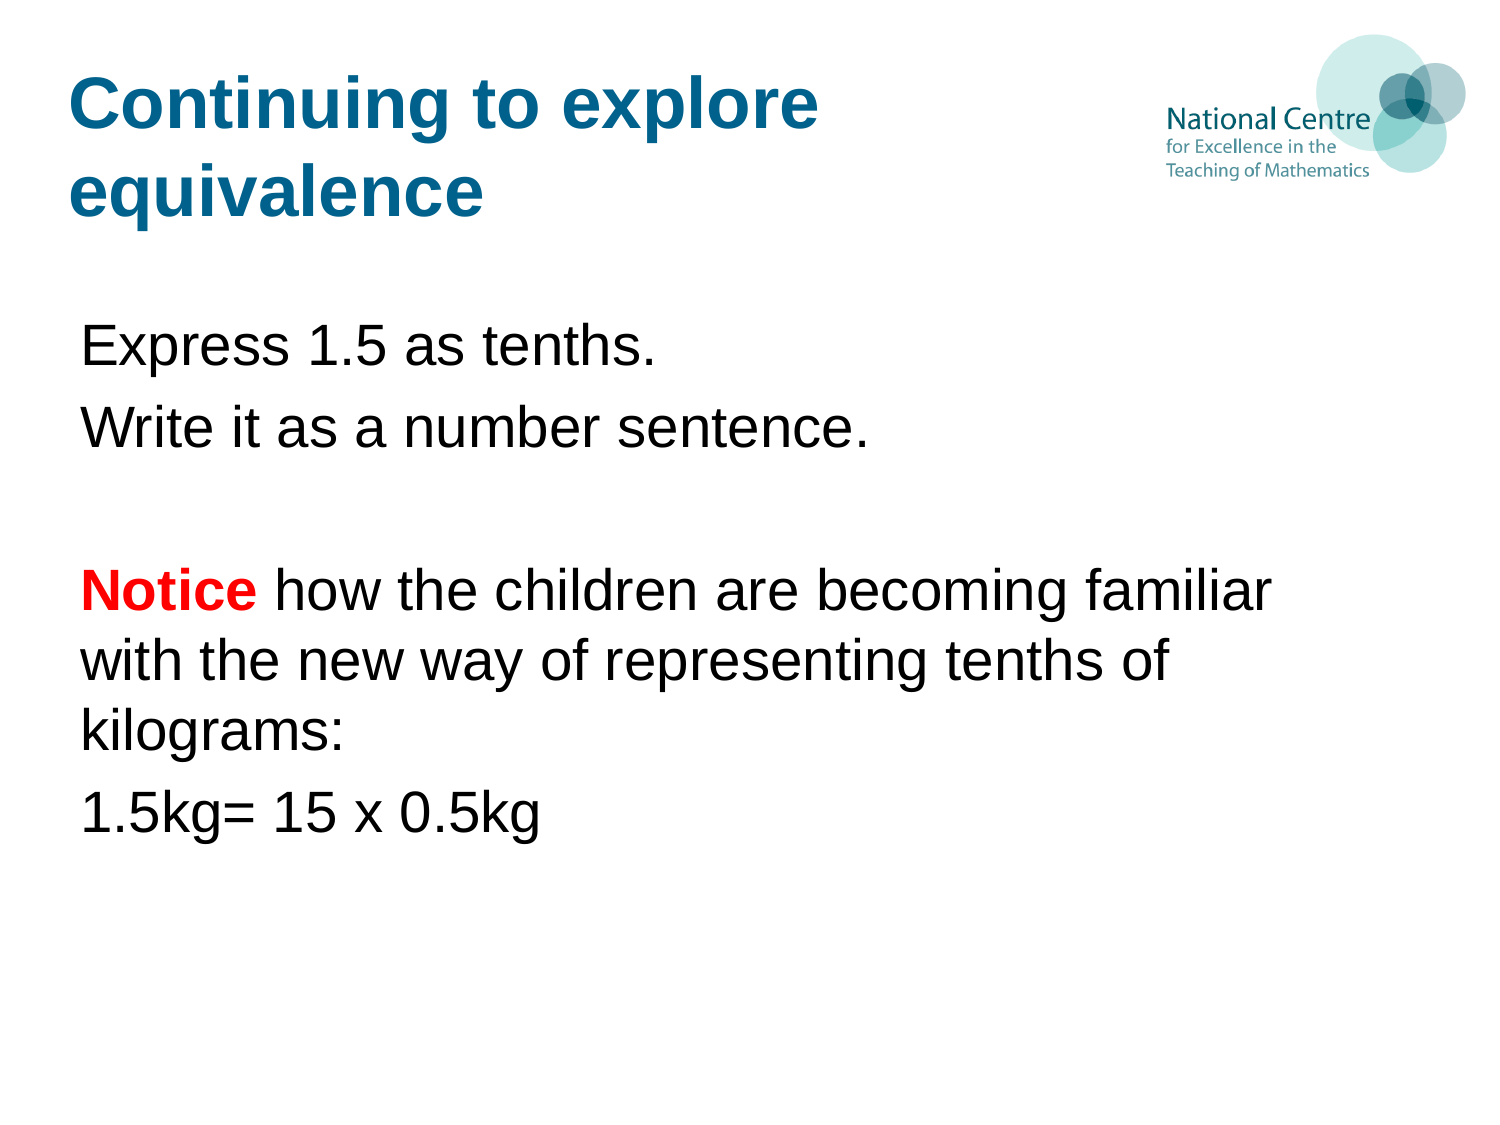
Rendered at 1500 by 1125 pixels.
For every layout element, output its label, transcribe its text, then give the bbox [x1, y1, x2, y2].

list Express 1.5 as tenths. Write it as a number sentence. Notice how the children are becoming familiar with the new way of representing tenths of kilograms: 1.5kg= 15 x 0.5kg [64, 299, 1365, 975]
picture [1153, 23, 1483, 193]
title Continuing to explore equivalence [52, 49, 1354, 238]
